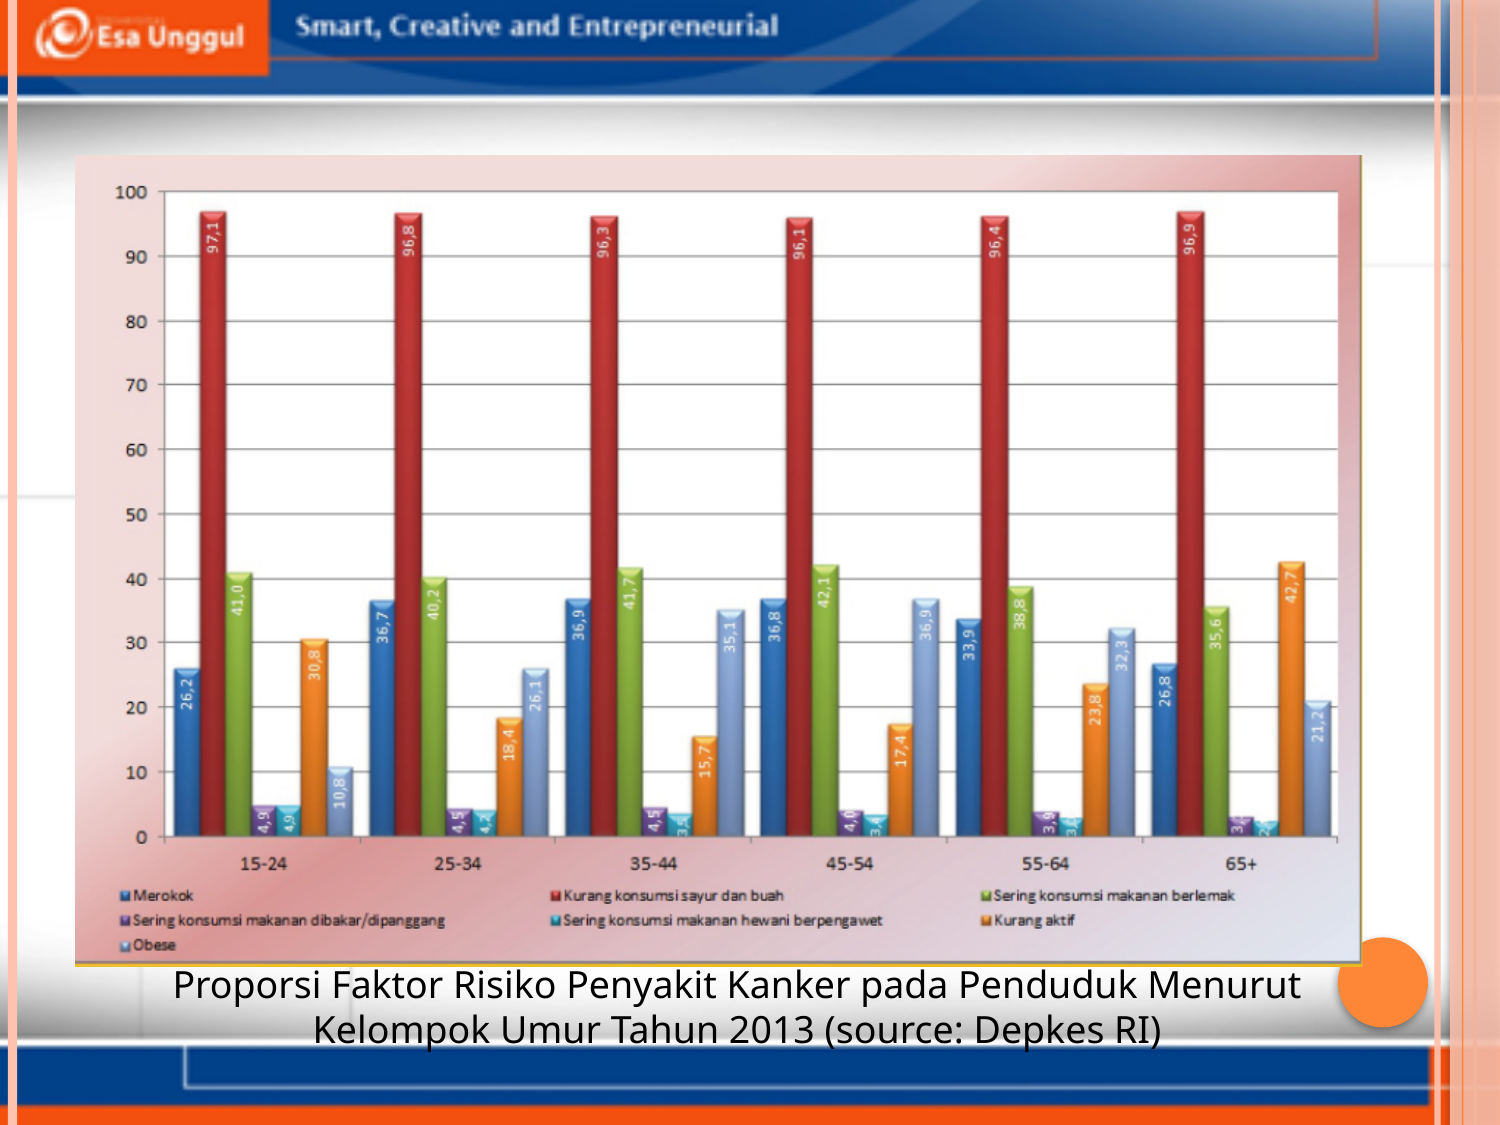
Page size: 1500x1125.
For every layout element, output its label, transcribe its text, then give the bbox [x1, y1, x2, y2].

picture [1441, 0, 1449, 1125]
picture [0, 0, 7, 1125]
text_box Proporsi Faktor Risiko Penyakit Kanker pada Penduduk Menurut Kelompok Umur Tahun 2013 (source: Depkes RI) [75, 954, 1400, 1059]
picture [18, 0, 1434, 1125]
